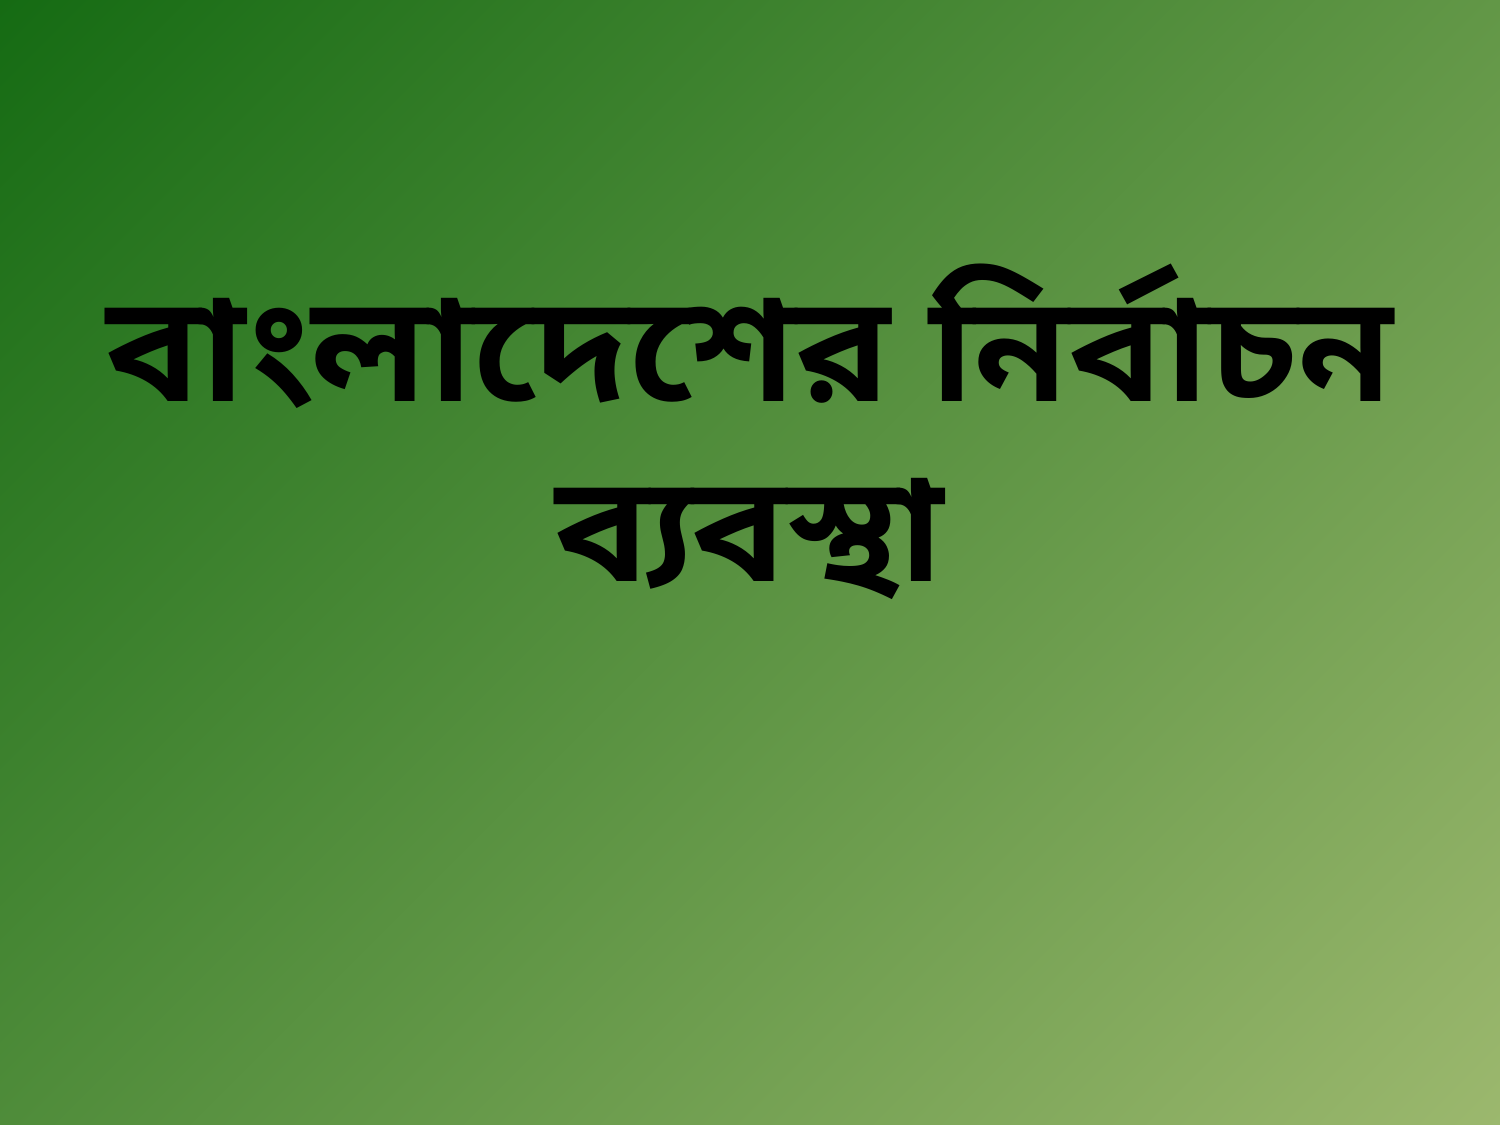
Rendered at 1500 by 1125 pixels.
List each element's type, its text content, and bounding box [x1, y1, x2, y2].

title বাংলাদেশের নির্বাচন ব্যবস্থা [75, 337, 1425, 525]
